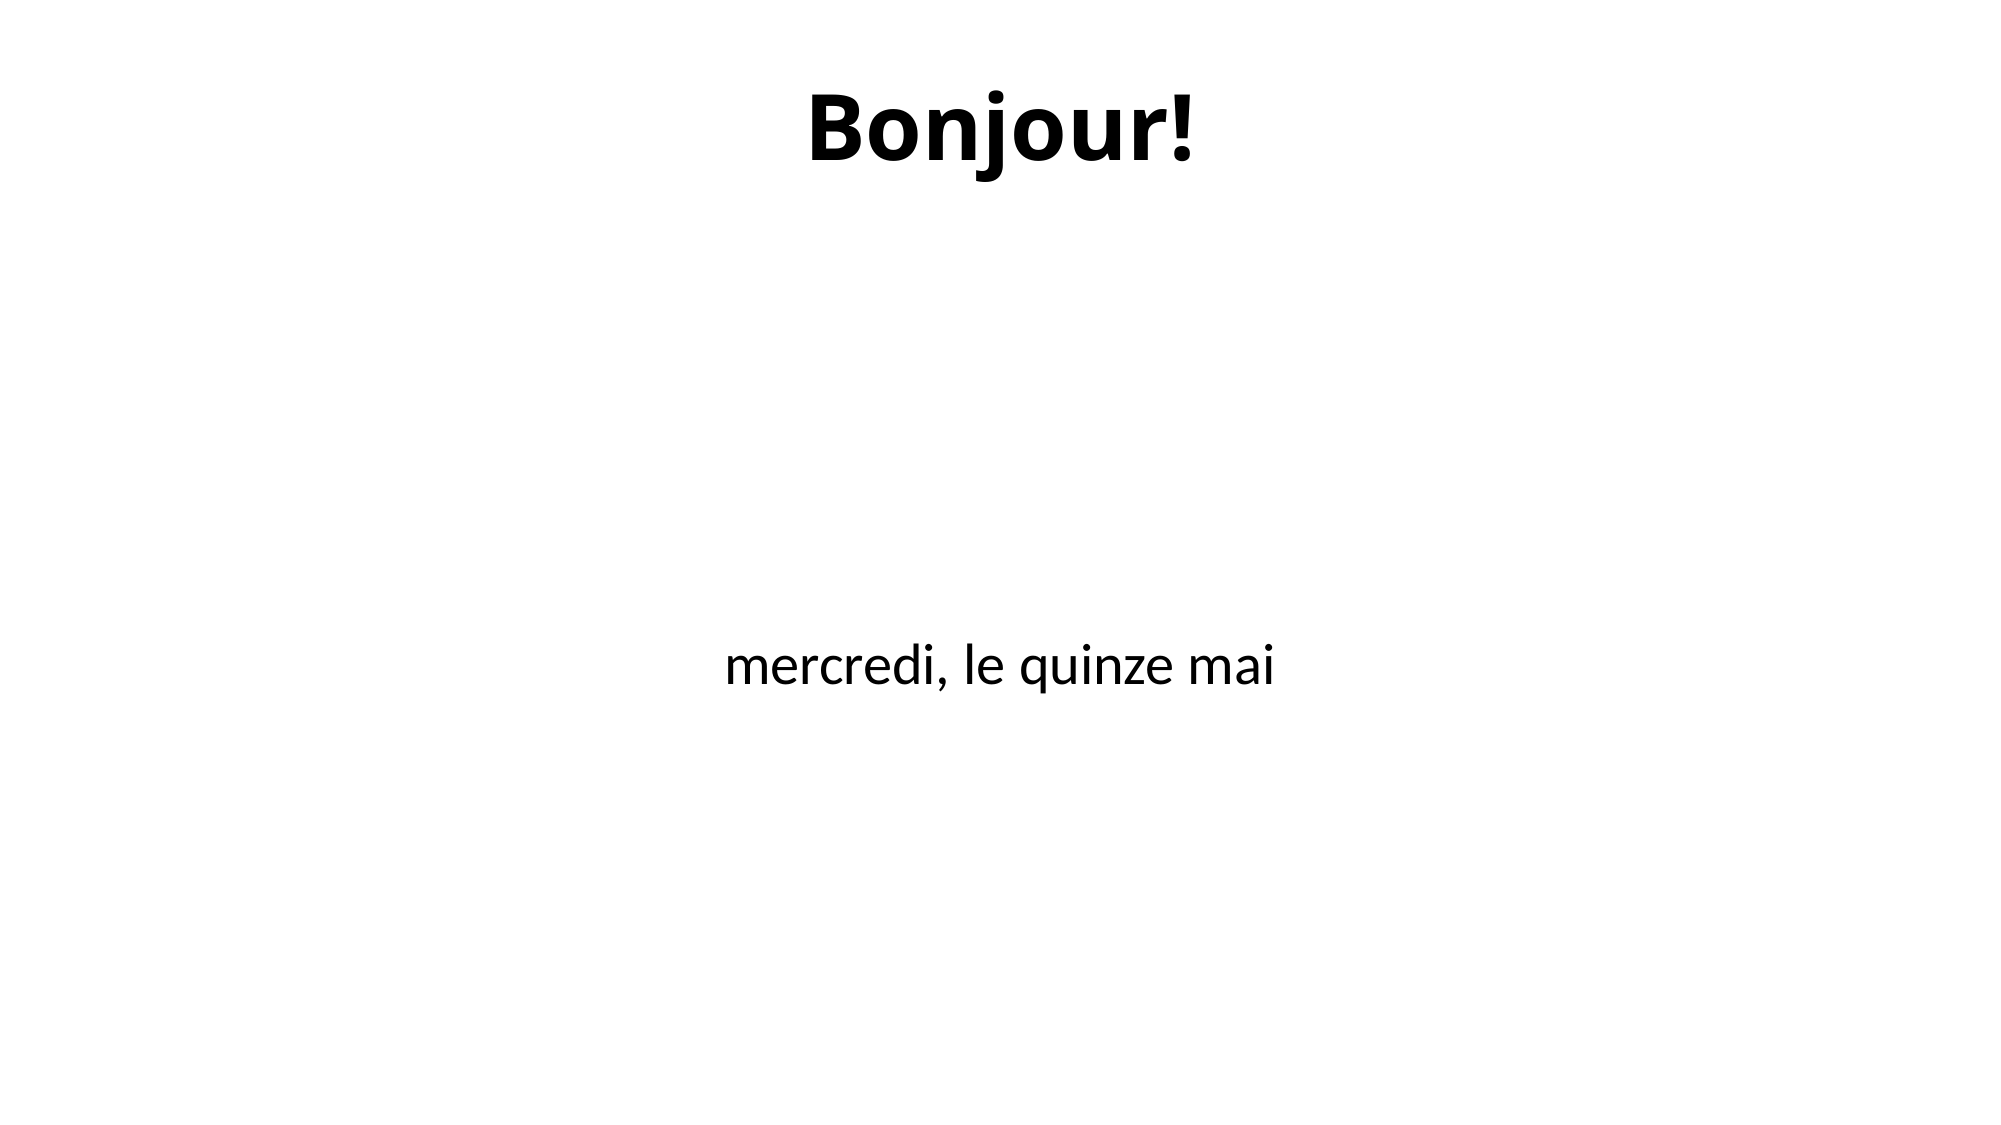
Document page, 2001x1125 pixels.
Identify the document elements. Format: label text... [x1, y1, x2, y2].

title Bonjour! [137, 59, 1863, 201]
list mercredi, le quinze mai [137, 201, 1863, 1014]
